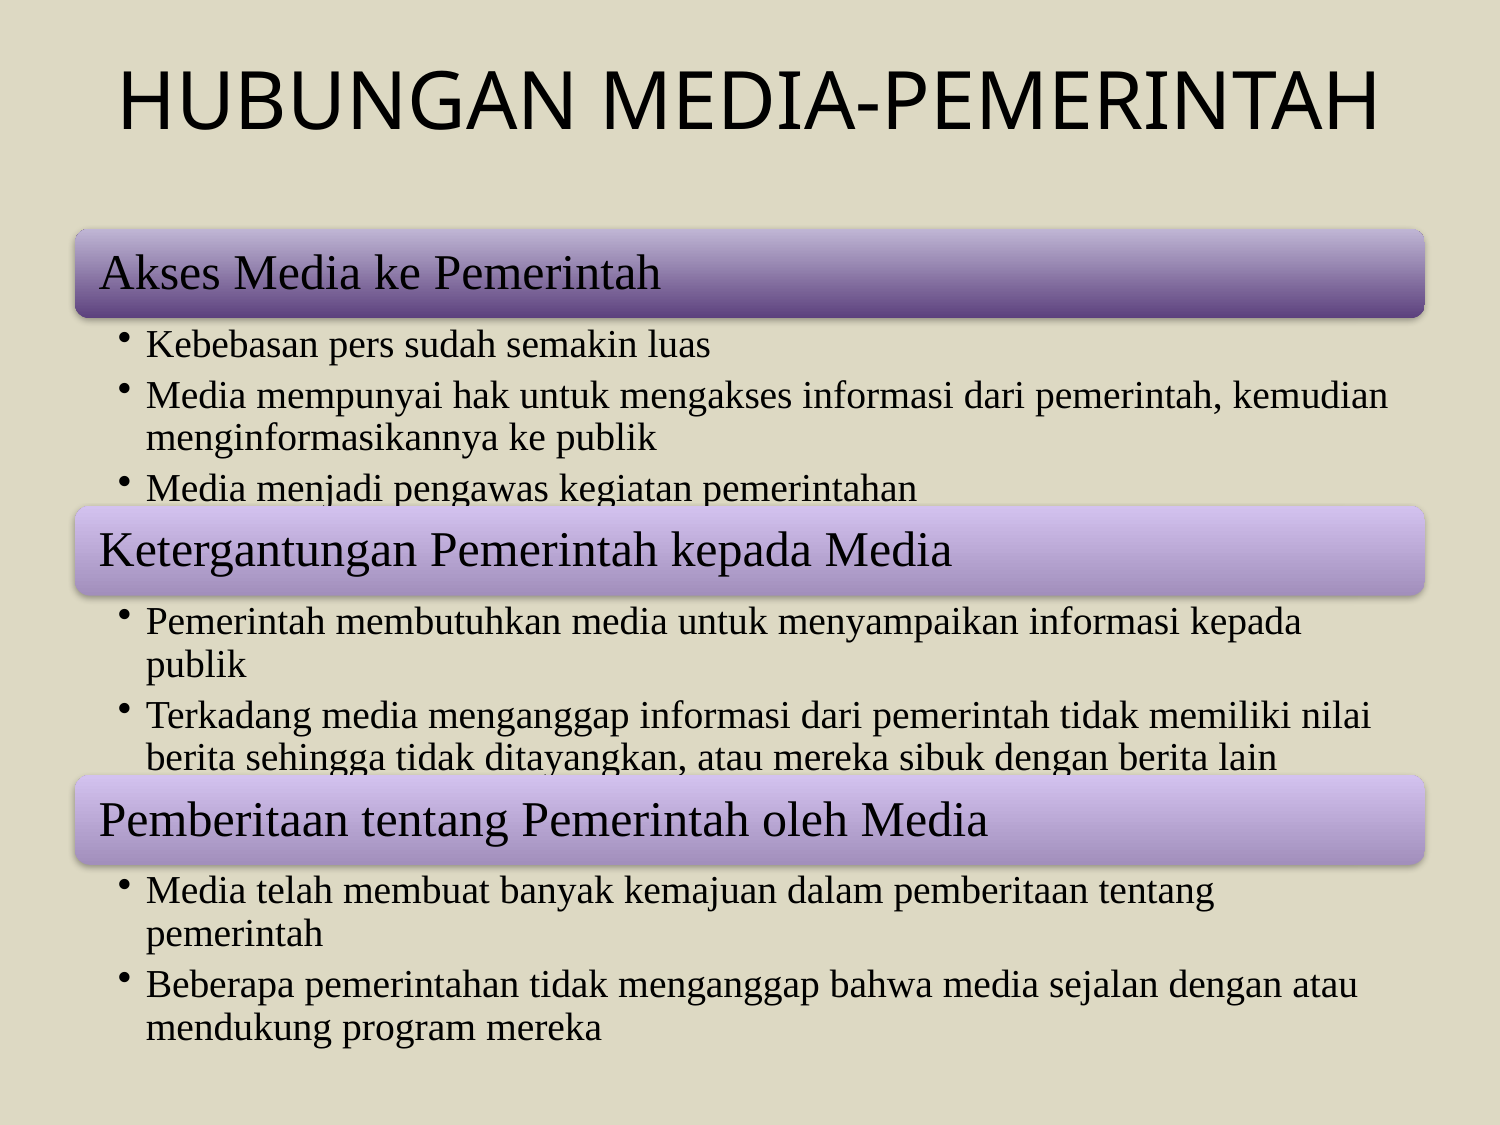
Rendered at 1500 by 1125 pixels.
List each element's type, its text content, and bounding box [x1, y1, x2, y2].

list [74, 192, 1426, 1080]
title HUBUNGAN MEDIA-PEMERINTAH [75, 3, 1425, 191]
